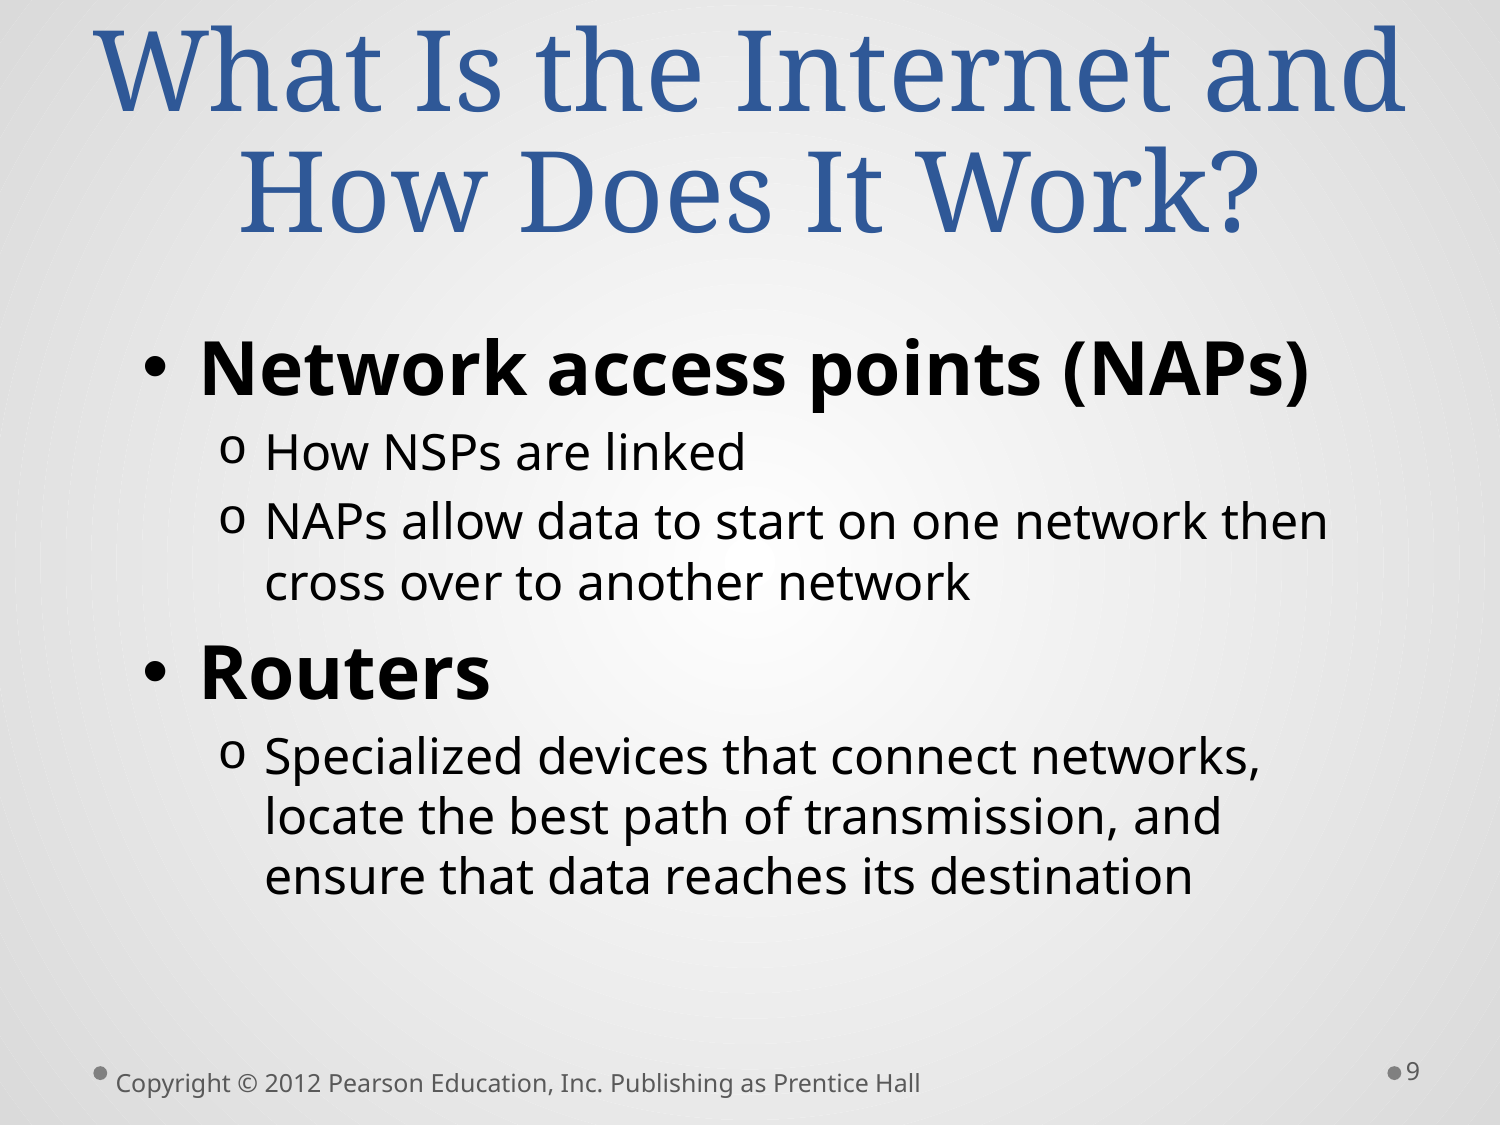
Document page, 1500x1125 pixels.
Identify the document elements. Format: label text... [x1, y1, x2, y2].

footer Copyright © 2012 Pearson Education, Inc. Publishing as Prentice Hall [108, 1062, 1038, 1103]
title What Is the Internet and How Does It Work? [0, 0, 1500, 263]
list Network access points (NAPs) How NSPs are linked NAPs allow data to start on one network then cross over to another network Routers Specialized devices that connect networks, locate the best path of transmission, and ensure that data reaches its destination [112, 312, 1388, 988]
slide_number 9 [1401, 1042, 1494, 1103]
